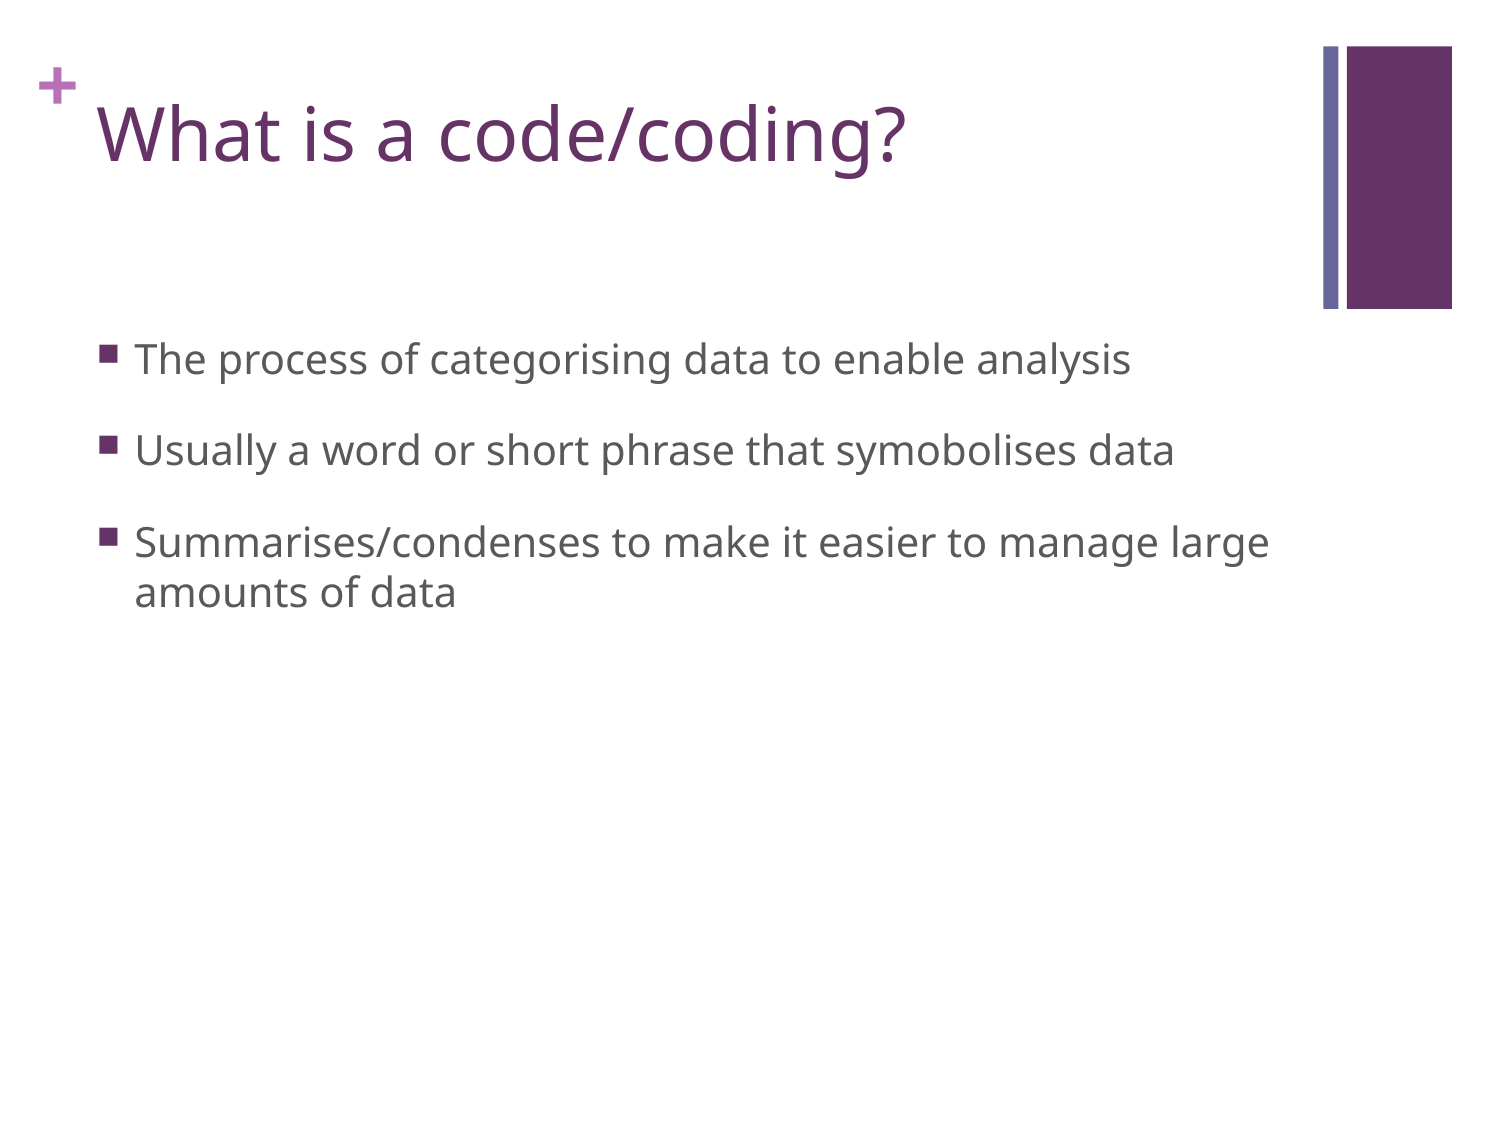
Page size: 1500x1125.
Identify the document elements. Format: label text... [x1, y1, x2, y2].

list The process of categorising data to enable analysis Usually a word or short phrase that symobolises data Summarises/condenses to make it easier to manage large amounts of data [81, 324, 1322, 1005]
title What is a code/coding? [81, 79, 1322, 263]
